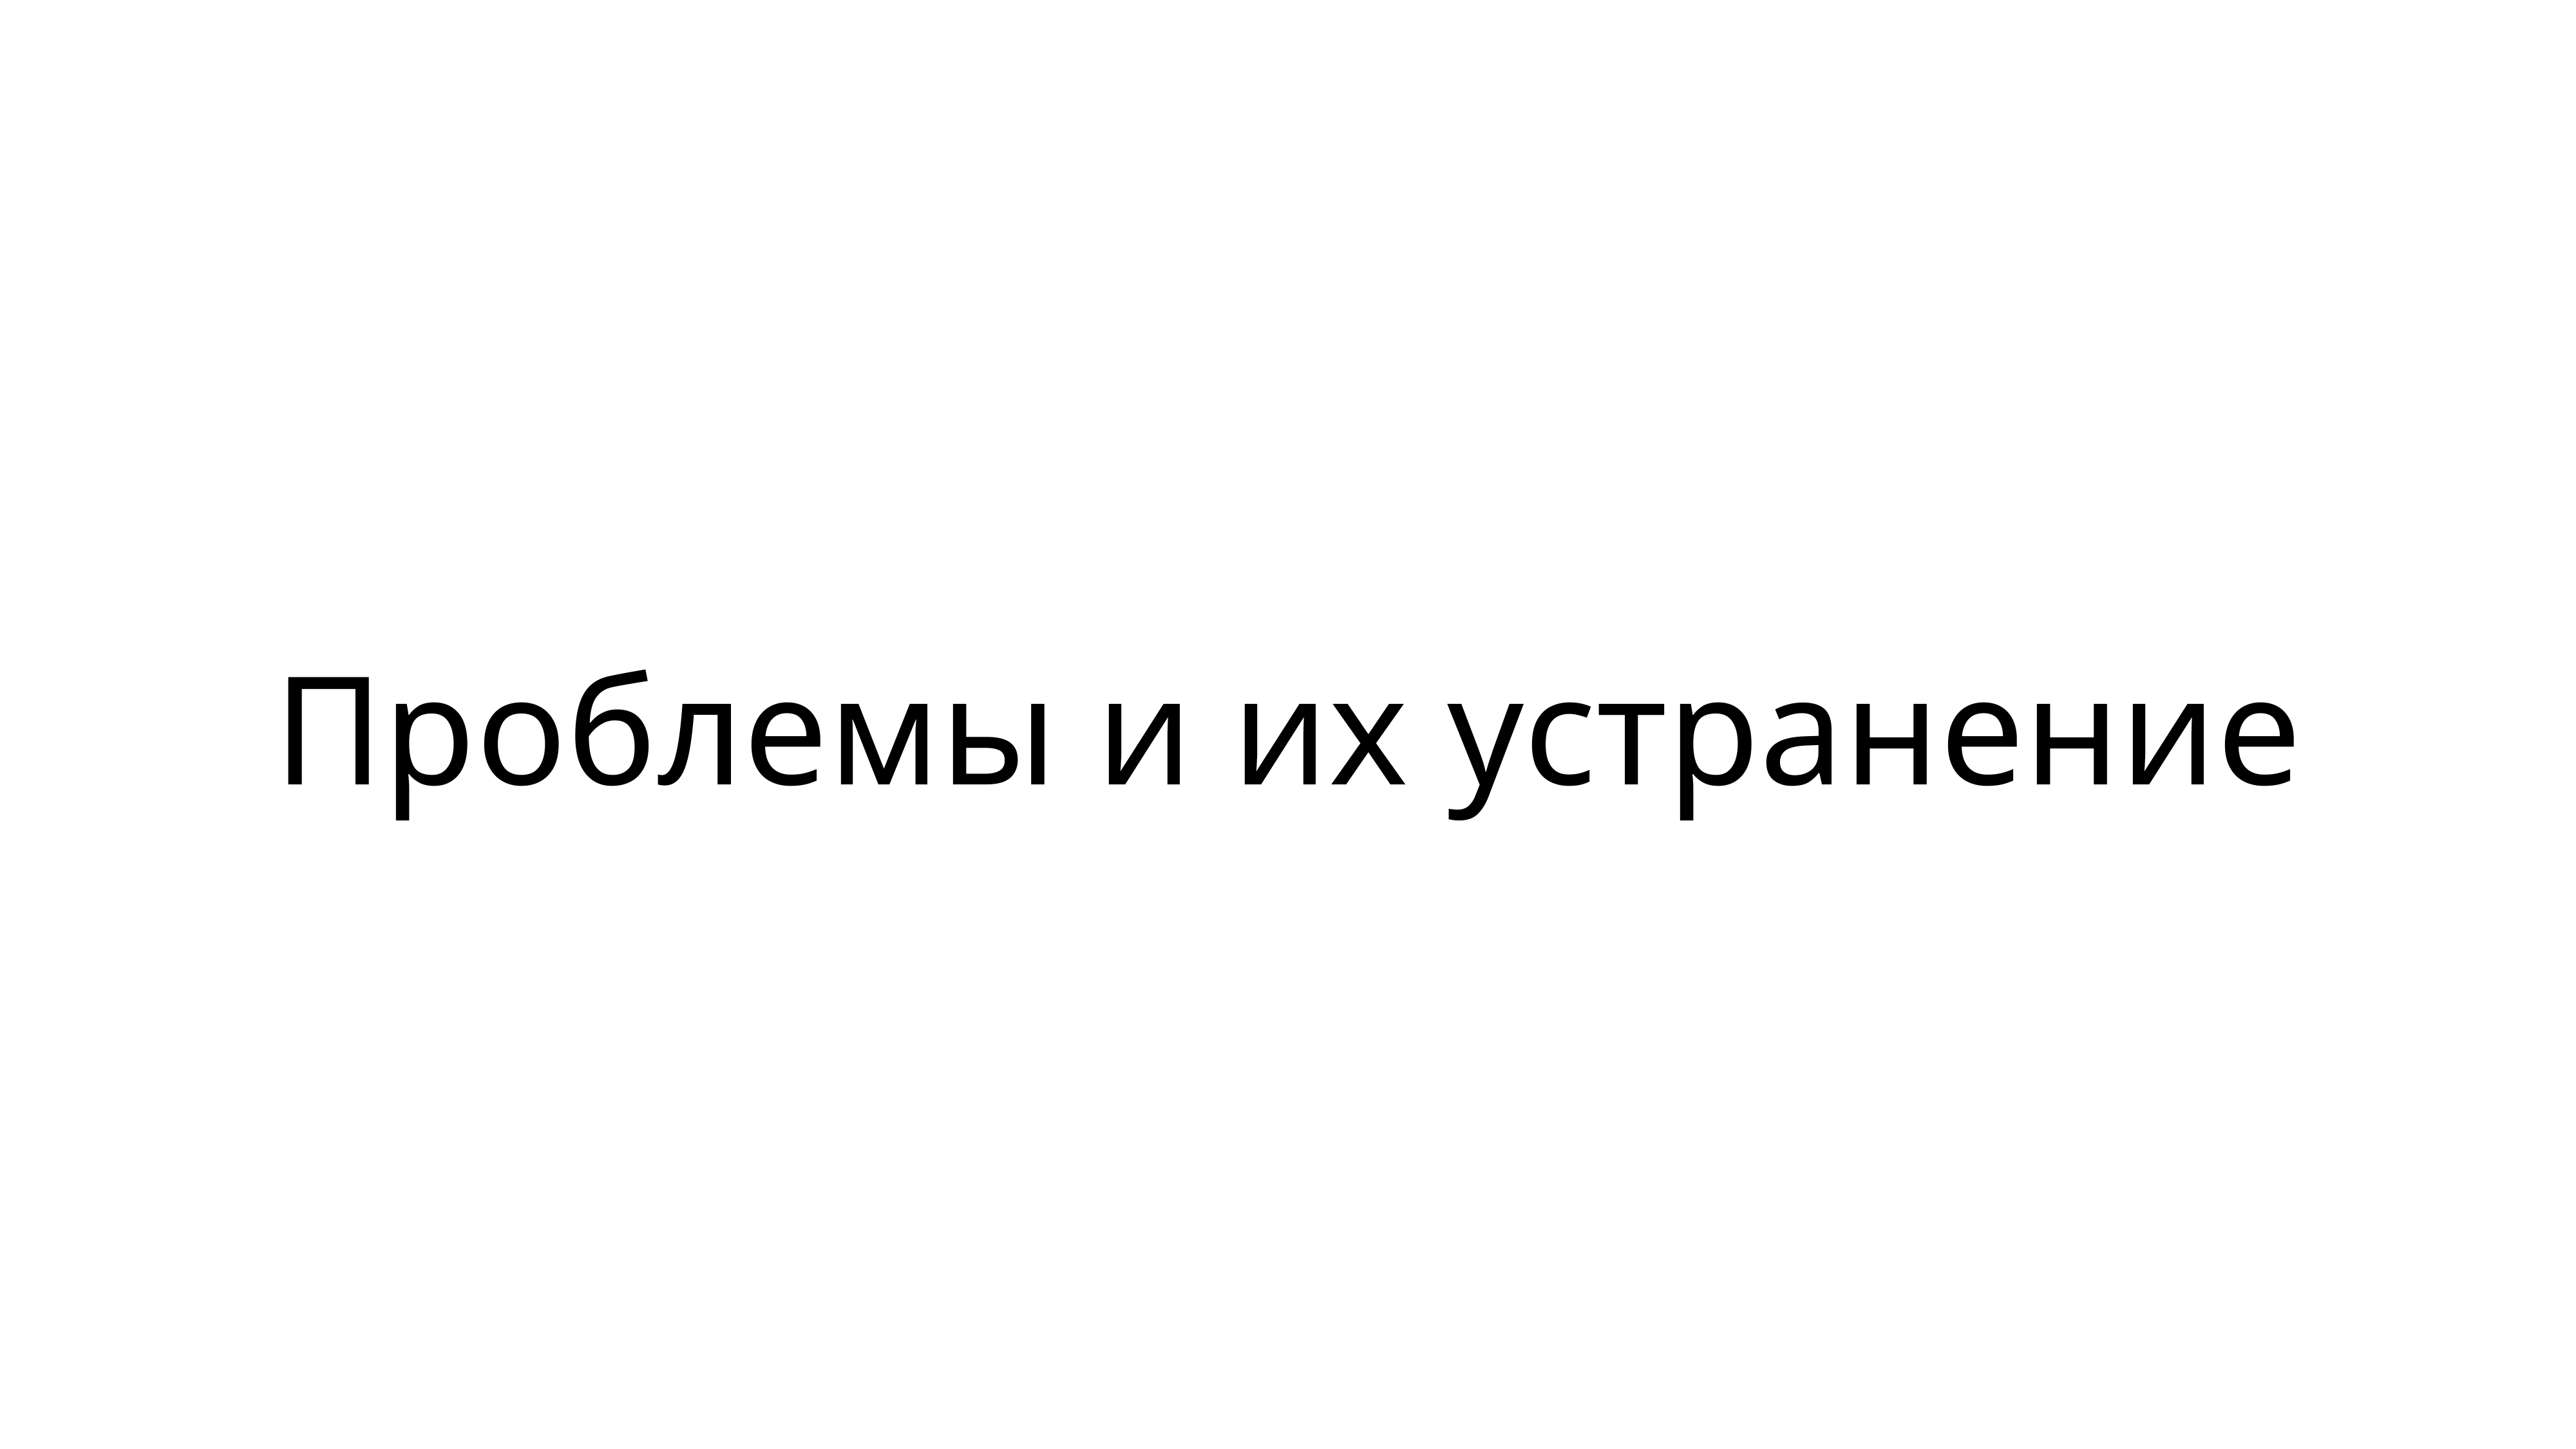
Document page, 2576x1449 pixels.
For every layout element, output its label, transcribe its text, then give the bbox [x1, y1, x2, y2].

title Проблемы и их устранение [187, 478, 2389, 971]
